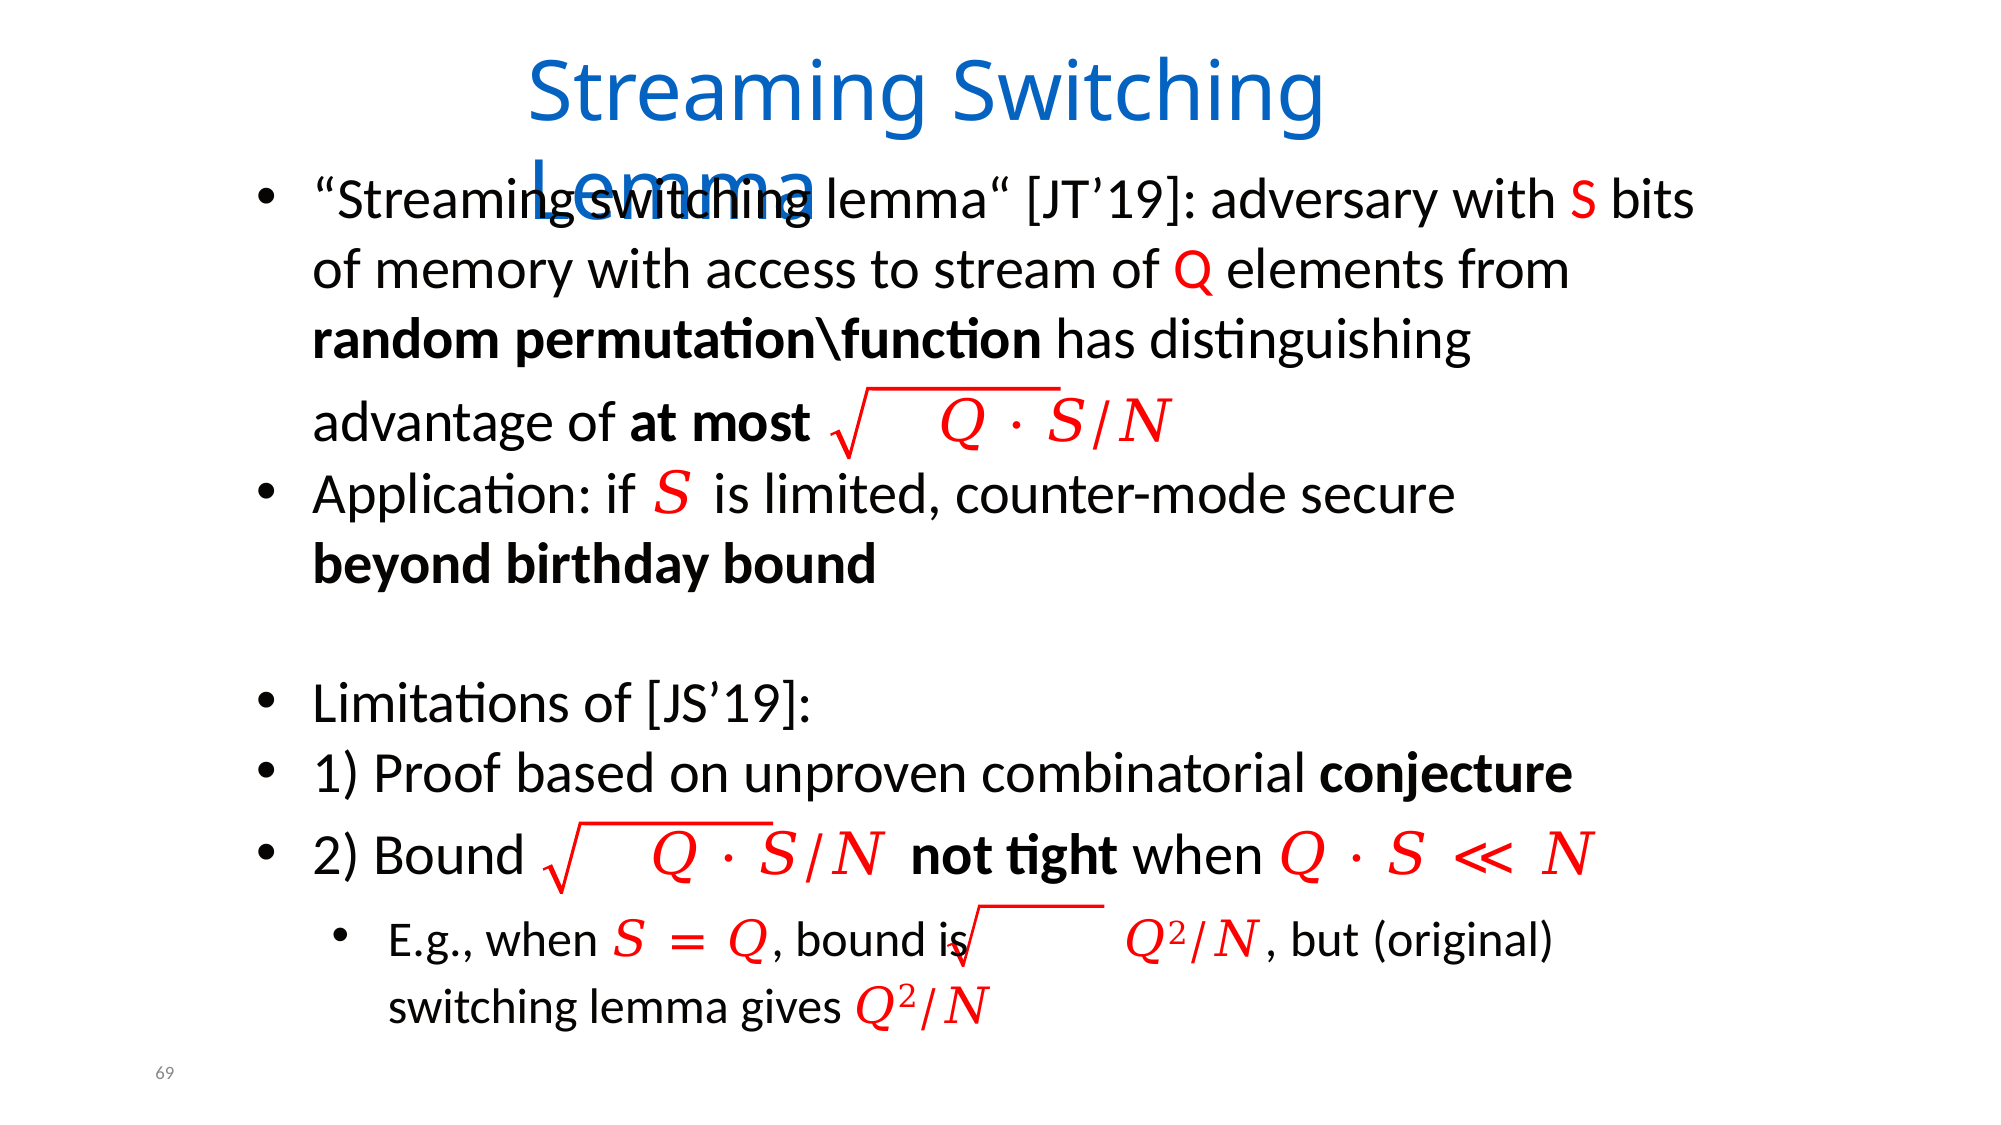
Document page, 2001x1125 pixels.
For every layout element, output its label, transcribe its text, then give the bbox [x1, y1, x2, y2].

title Streaming Switching Lemma [525, 34, 1474, 158]
text_box “Streaming switching lemma“ [JT’19]: adversary with S bits of memory with access to stream of Q elements from random permutation\function has distinguishing advantage of at most 𝑄 ⋅ 𝑆/𝑁 Application: if 𝑆 is limited, counter-mode secure beyond birthday bound Limitations of [JS’19]: 1) Proof based on unproven combinatorial conjecture 2) Bound 𝑄 ⋅ 𝑆/𝑁 not tight when 𝑄 ⋅ 𝑆 ≪ 𝑁 E.g., when 𝑆 = 𝑄, bound is 𝑄2/𝑁, but (original) switching lemma gives 𝑄2/𝑁 [248, 158, 1708, 1035]
slide_number 69 [149, 1062, 194, 1125]
